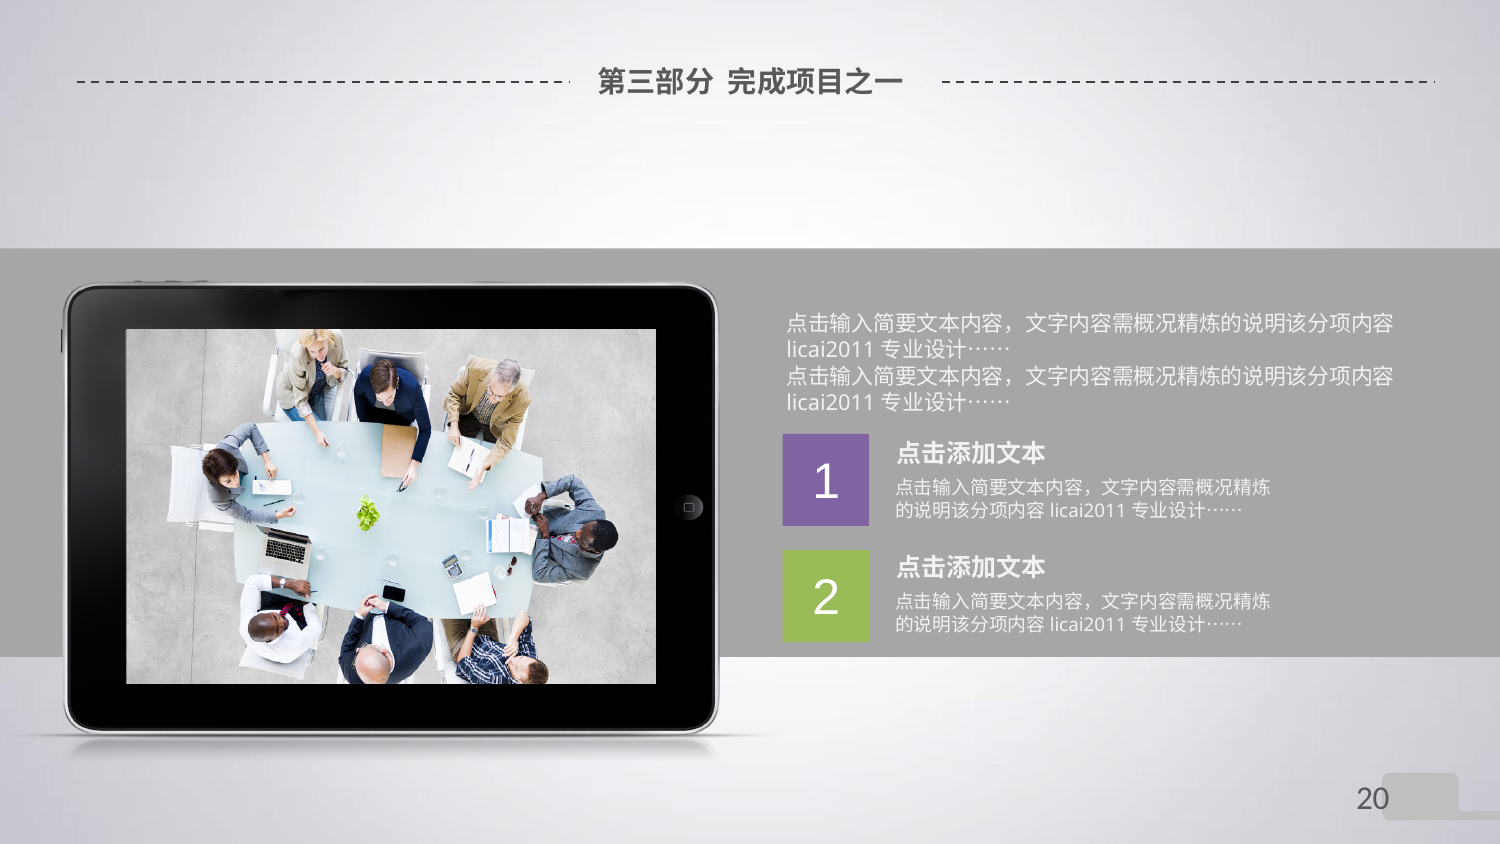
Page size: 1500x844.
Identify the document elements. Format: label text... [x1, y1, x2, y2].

picture [1376, 790, 1381, 807]
text_box 点击输入简要文本内容，文字内容需概况精炼的说明该分项内容licai2011专业设计…… [880, 582, 1286, 643]
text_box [0, 242, 798, 779]
title 第三部分 完成项目之一 [18, 52, 1483, 110]
text_box 点击添加文本 [881, 429, 1062, 468]
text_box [782, 431, 870, 527]
picture [0, 659, 1500, 844]
picture [0, 0, 1500, 246]
text_box 点击添加文本 [881, 544, 1062, 582]
text_box 点击输入简要文本内容，文字内容需概况精炼的说明该分项内容licai2011专业设计…… 点击输入简要文本内容，文字内容需概况精炼的说明该分项内容licai2011专业设计…… [802, 304, 1483, 422]
text_box 点击输入简要文本内容，文字内容需概况精炼的说明该分项内容licai2011专业设计…… [880, 468, 1286, 529]
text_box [782, 547, 870, 643]
text_box [801, 246, 1500, 659]
